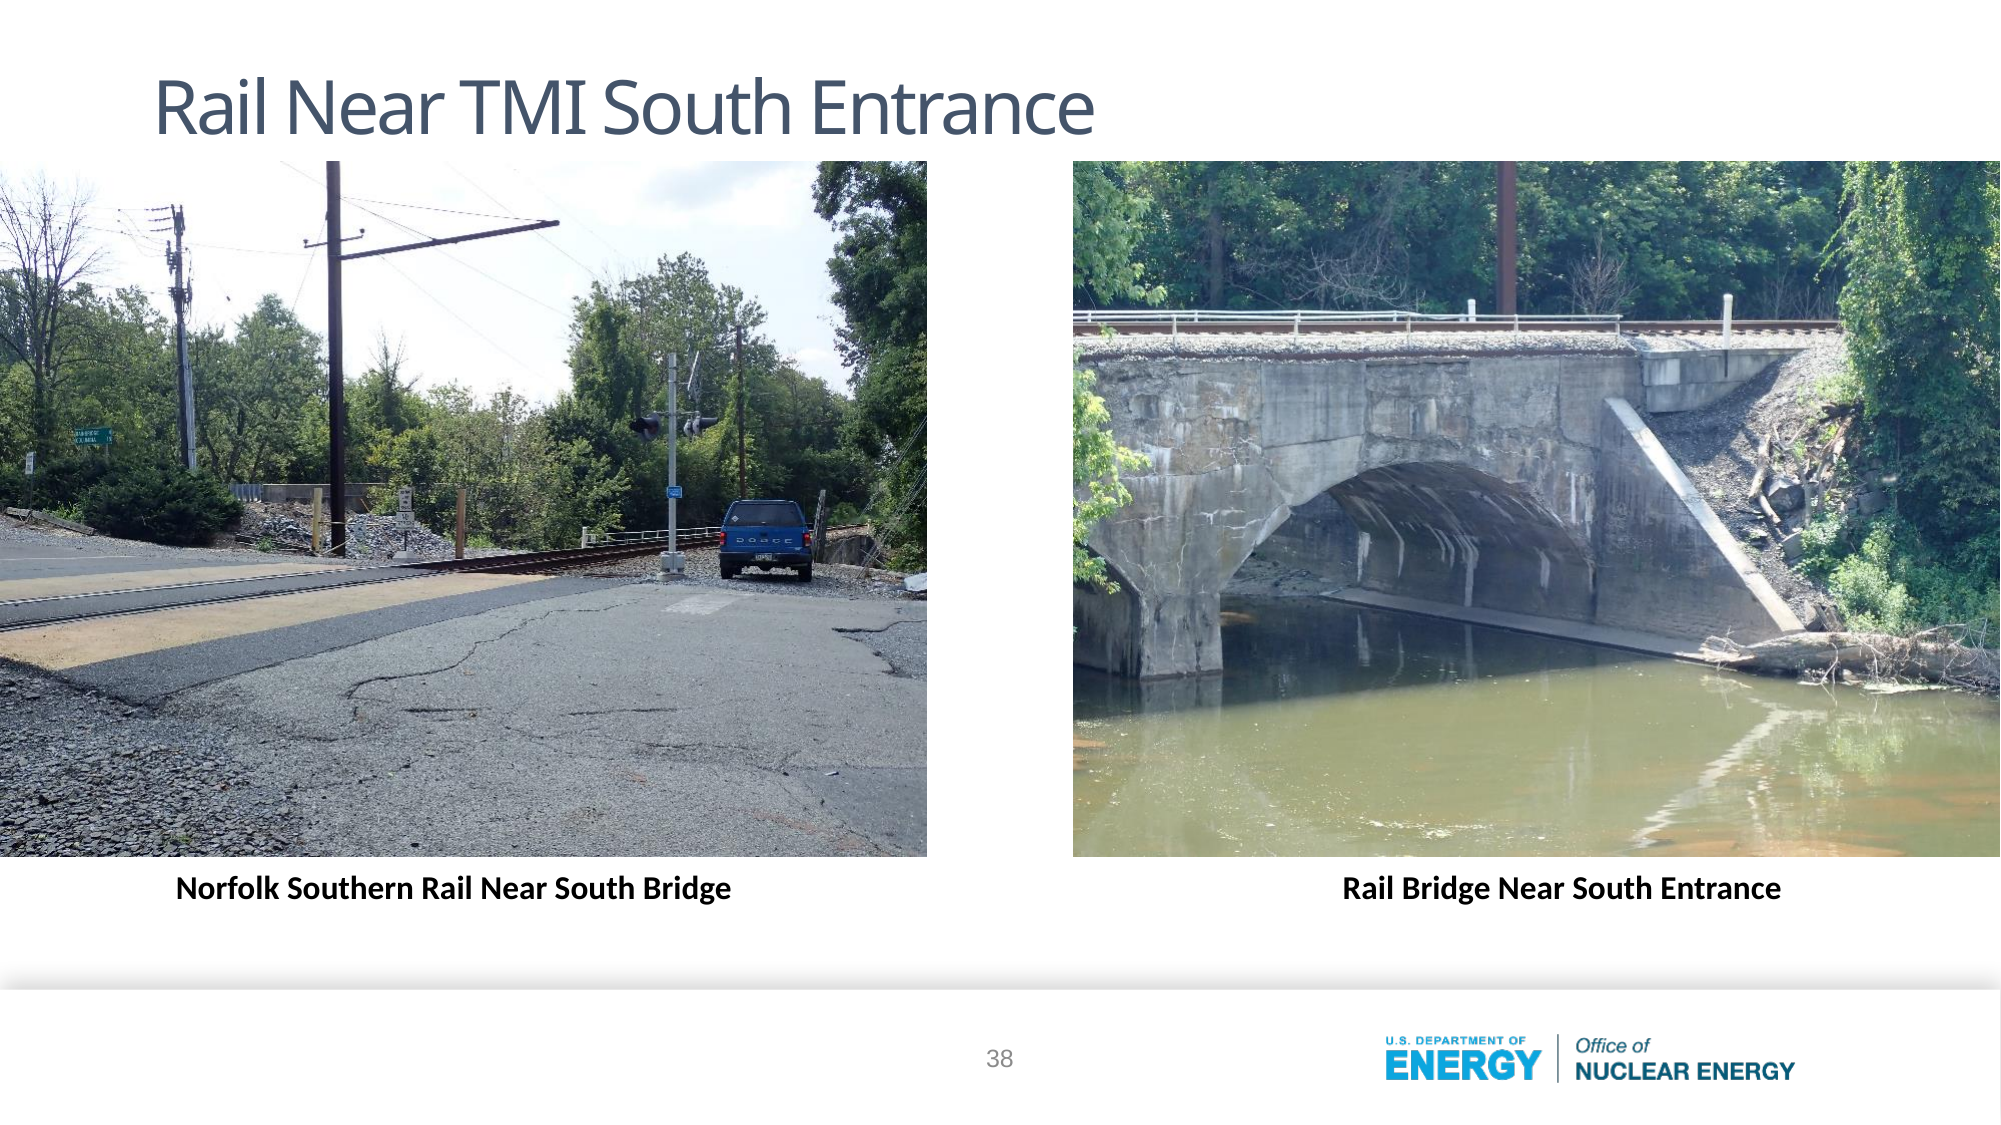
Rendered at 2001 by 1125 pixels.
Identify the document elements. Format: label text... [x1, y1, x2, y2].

slide_number 38 [919, 1027, 1081, 1088]
picture [1073, 161, 2000, 857]
picture [1356, 1013, 1814, 1102]
text_box Norfolk Southern Rail Near South Bridge [137, 858, 771, 914]
picture [0, 161, 927, 857]
title Rail Near TMI South Entrance [137, 41, 1863, 180]
text_box Rail Bridge Near South Entrance [1245, 858, 1880, 914]
